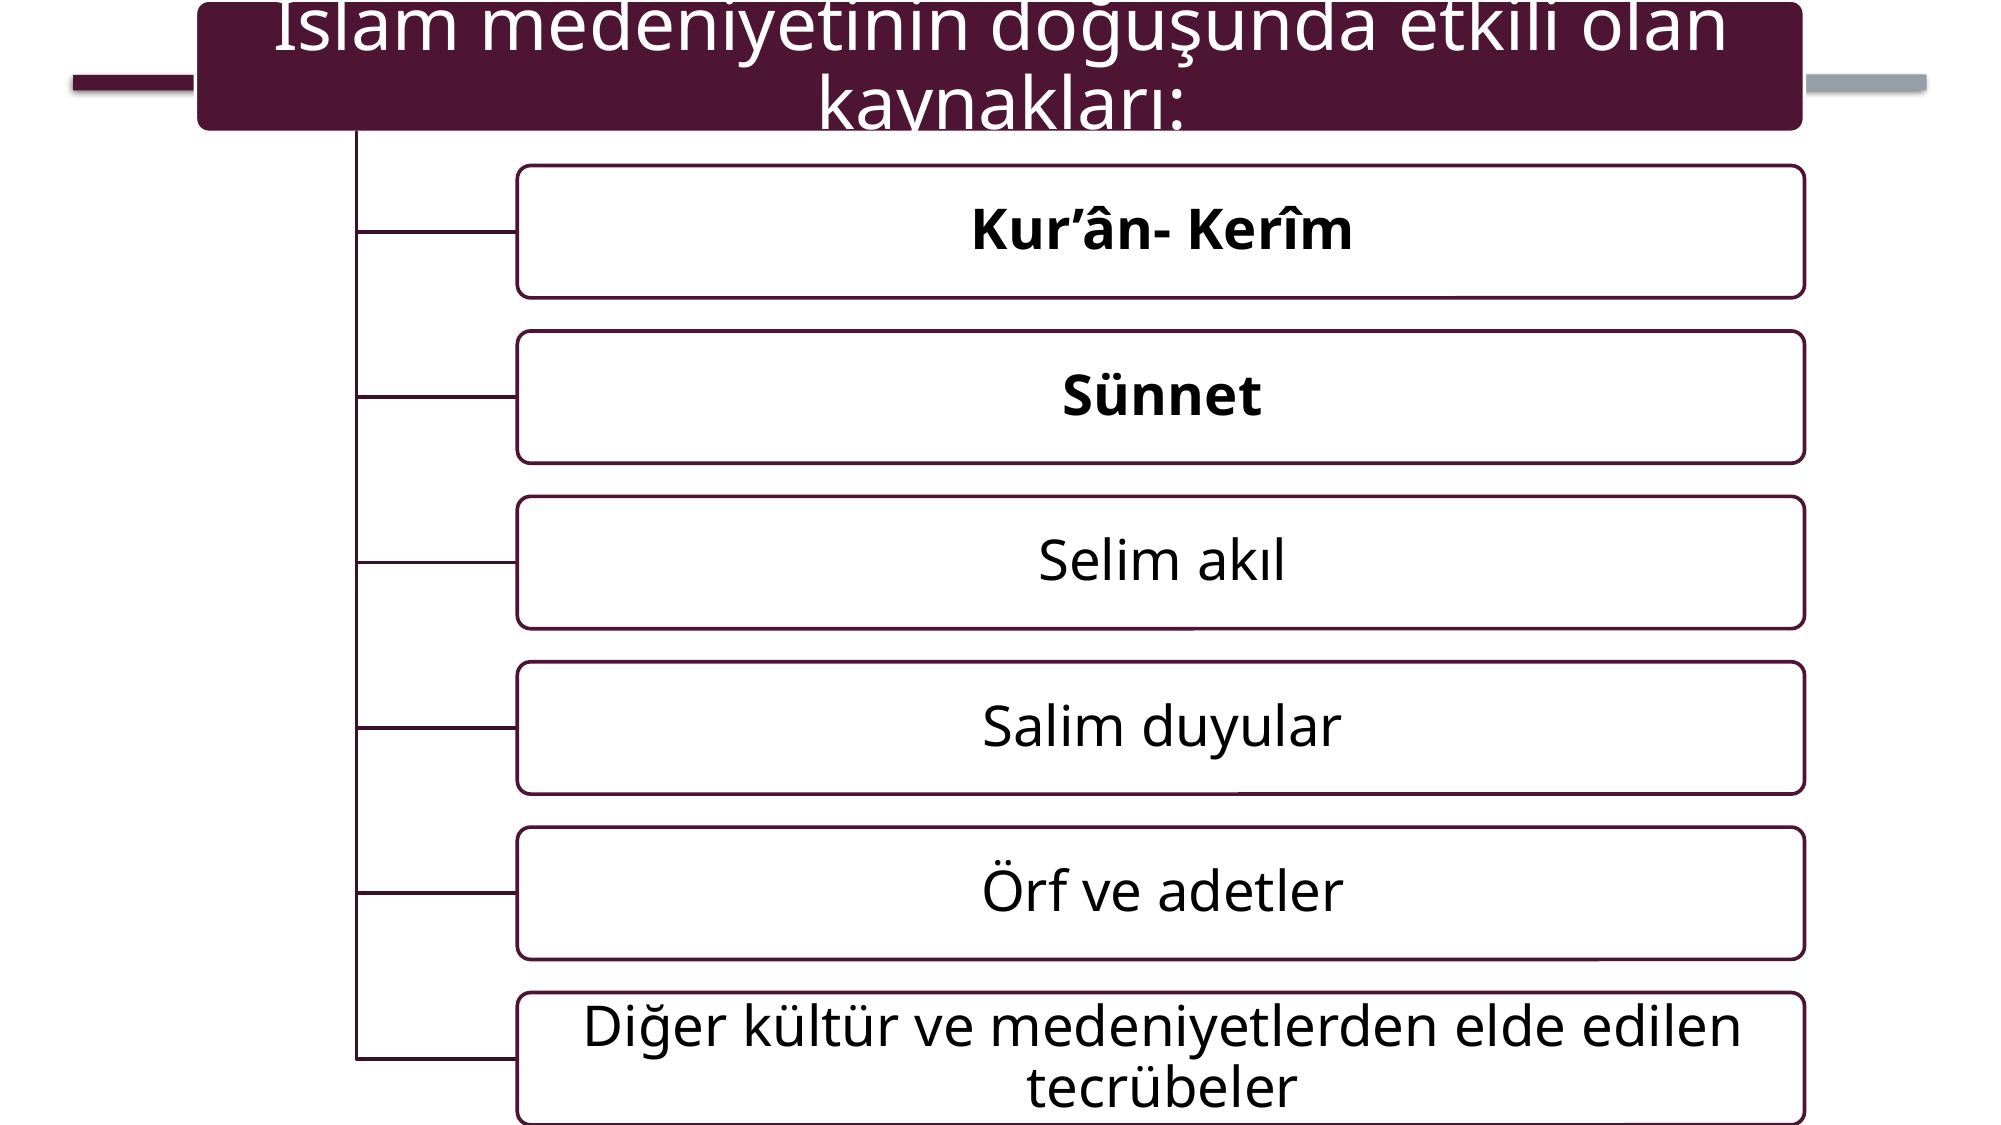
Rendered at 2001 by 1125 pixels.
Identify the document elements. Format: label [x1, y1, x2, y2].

text_box [0, 0, 2000, 1125]
